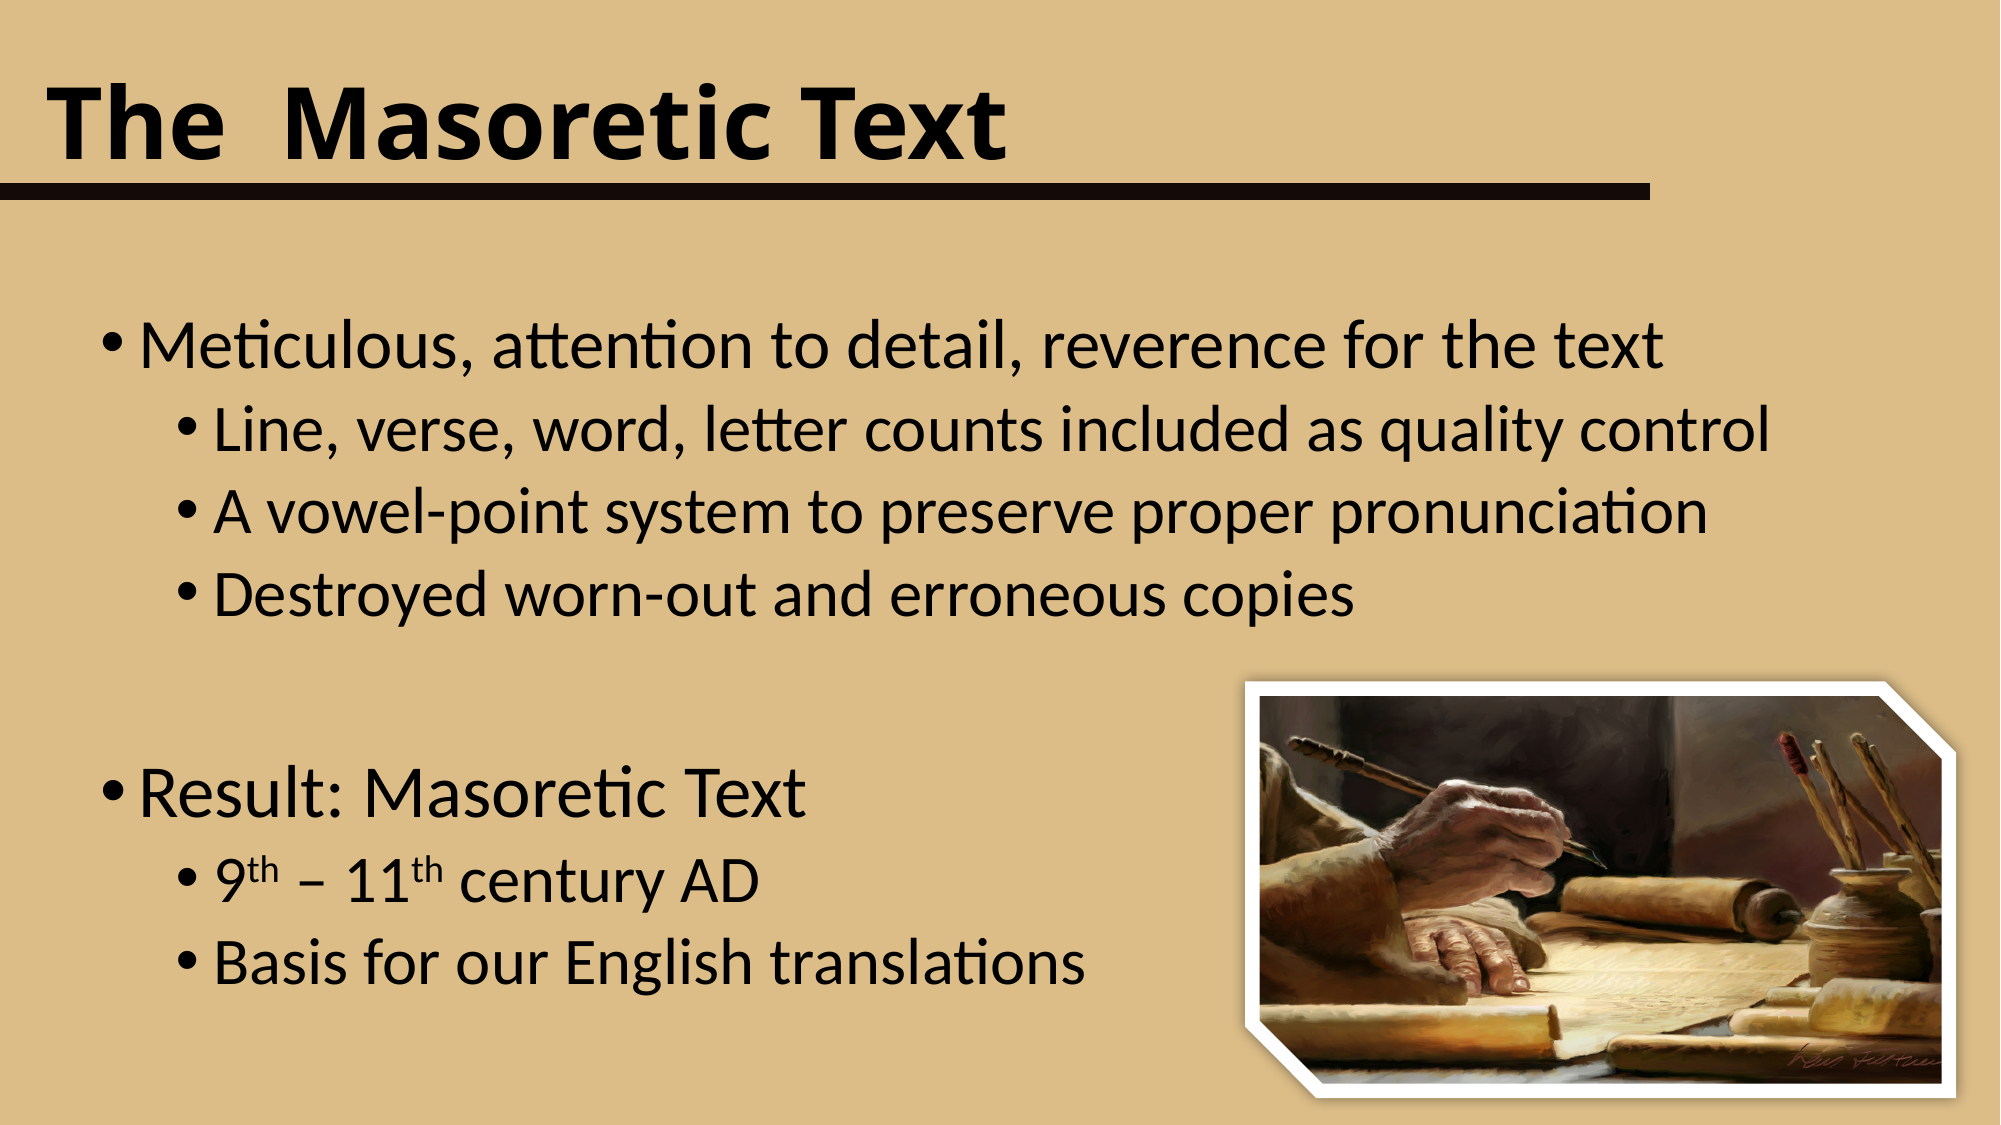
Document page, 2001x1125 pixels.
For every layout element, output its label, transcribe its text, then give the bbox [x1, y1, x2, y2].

picture [1252, 688, 1949, 1091]
list Meticulous, attention to detail, reverence for the text Line, verse, word, letter counts included as quality control A vowel-point system to preserve proper pronunciation Destroyed worn-out and erroneous copies Result: Masoretic Text 9th – 11th century AD Basis for our English translations [85, 299, 1863, 1065]
text_box [0, 182, 1651, 201]
title The Masoretic Text [30, 18, 1756, 236]
